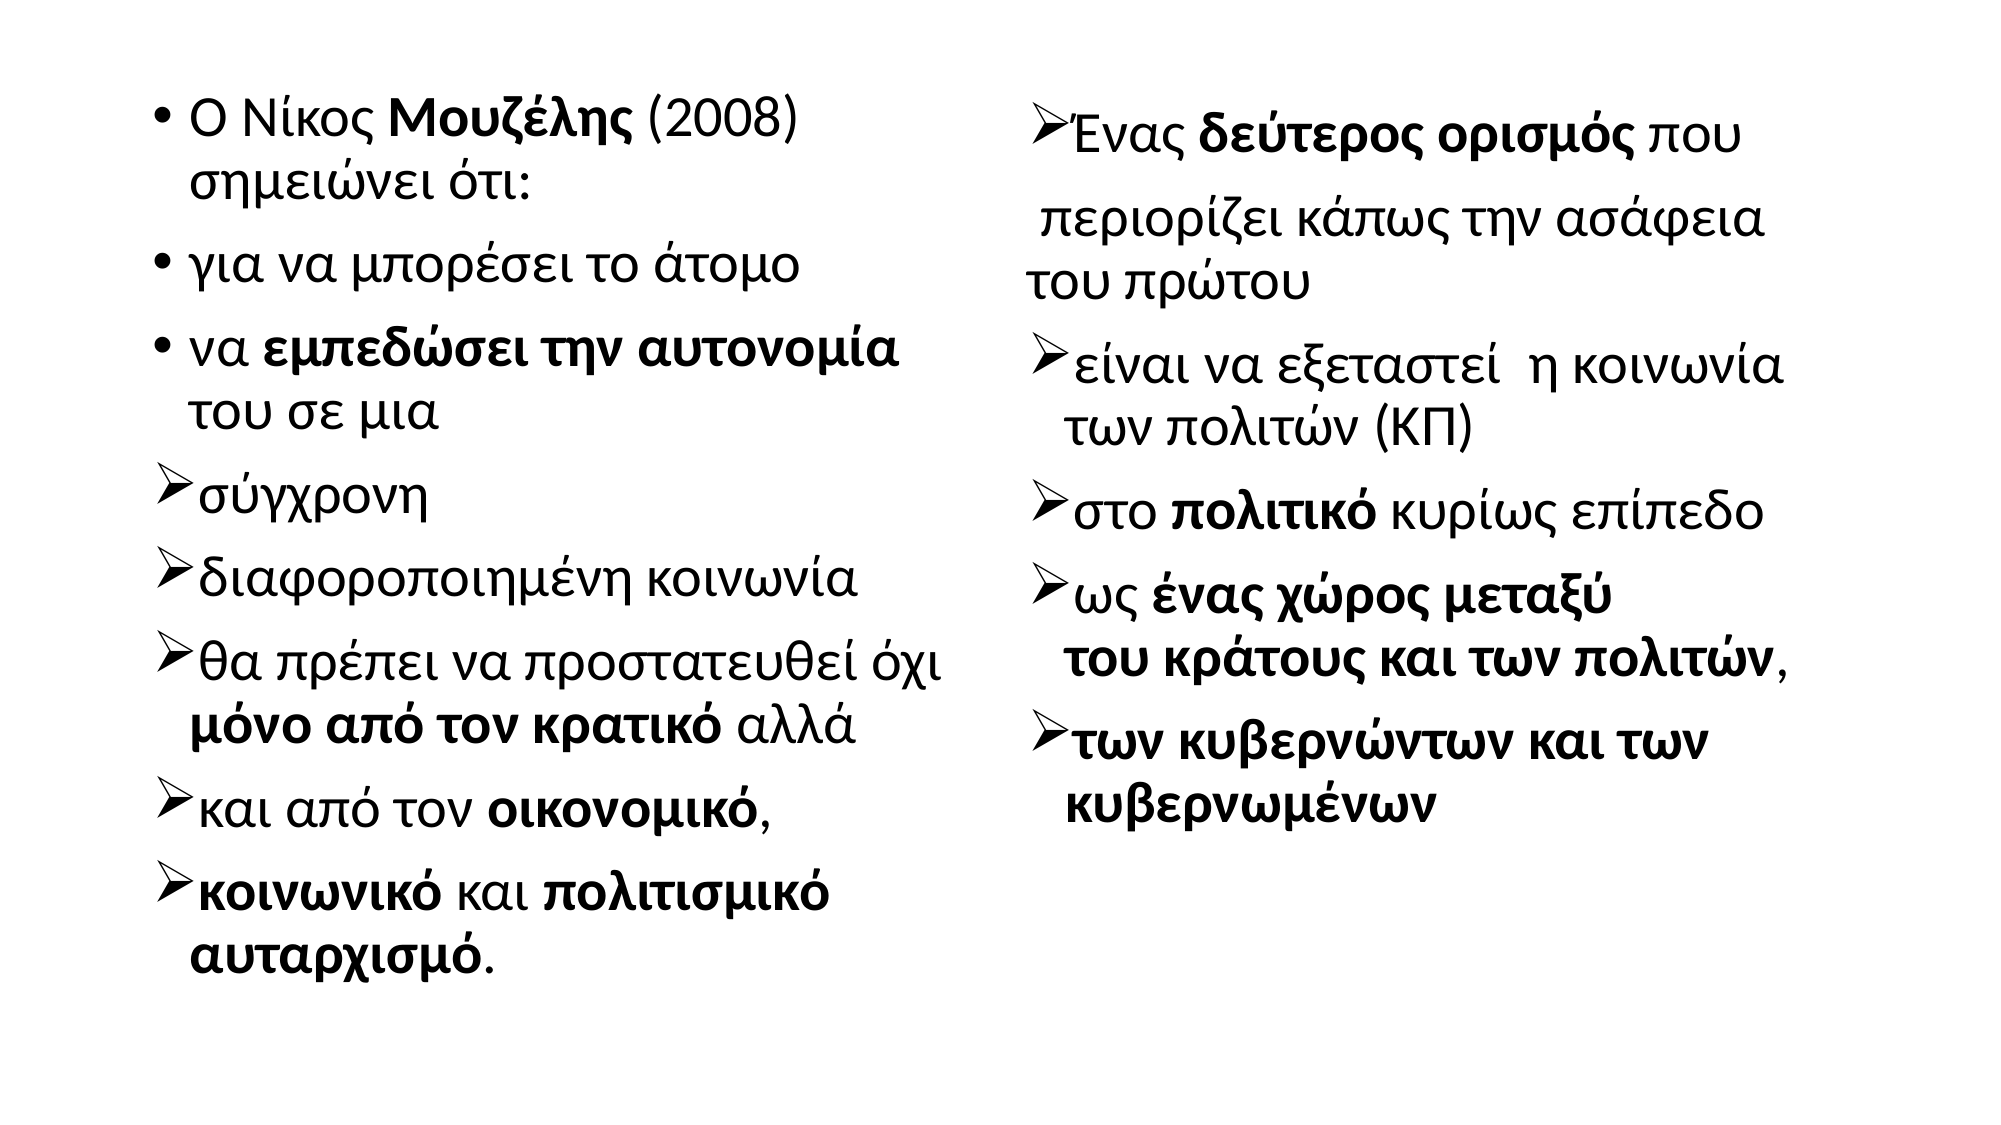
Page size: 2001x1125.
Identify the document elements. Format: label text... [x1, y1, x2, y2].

list Ο Νίκος Μουζέλης (2008) σημειώνει ότι: για να μπορέσει το άτομο να εμπεδώσει την αυτονομία του σε μια σύγχρονη διαφοροποιημένη κοινωνία θα πρέπει να προστατευθεί όχι μόνο από τον κρατικό αλλά και από τον οικονομικό, κοινωνικό και πολιτισμικό αυταρχισμό. [137, 78, 988, 1014]
list Ένας δεύτερος ορισμός που περιορίζει κάπως την ασάφεια του πρώτου είναι να εξεταστεί η κοινωνία των πολιτών (ΚΠ) στο πολιτικό κυρίως επίπεδο ως ένας χώρος μεταξύ του κράτους και των πολιτών, των κυβερνώντων και των κυβερνωμένων [1012, 95, 1863, 1014]
